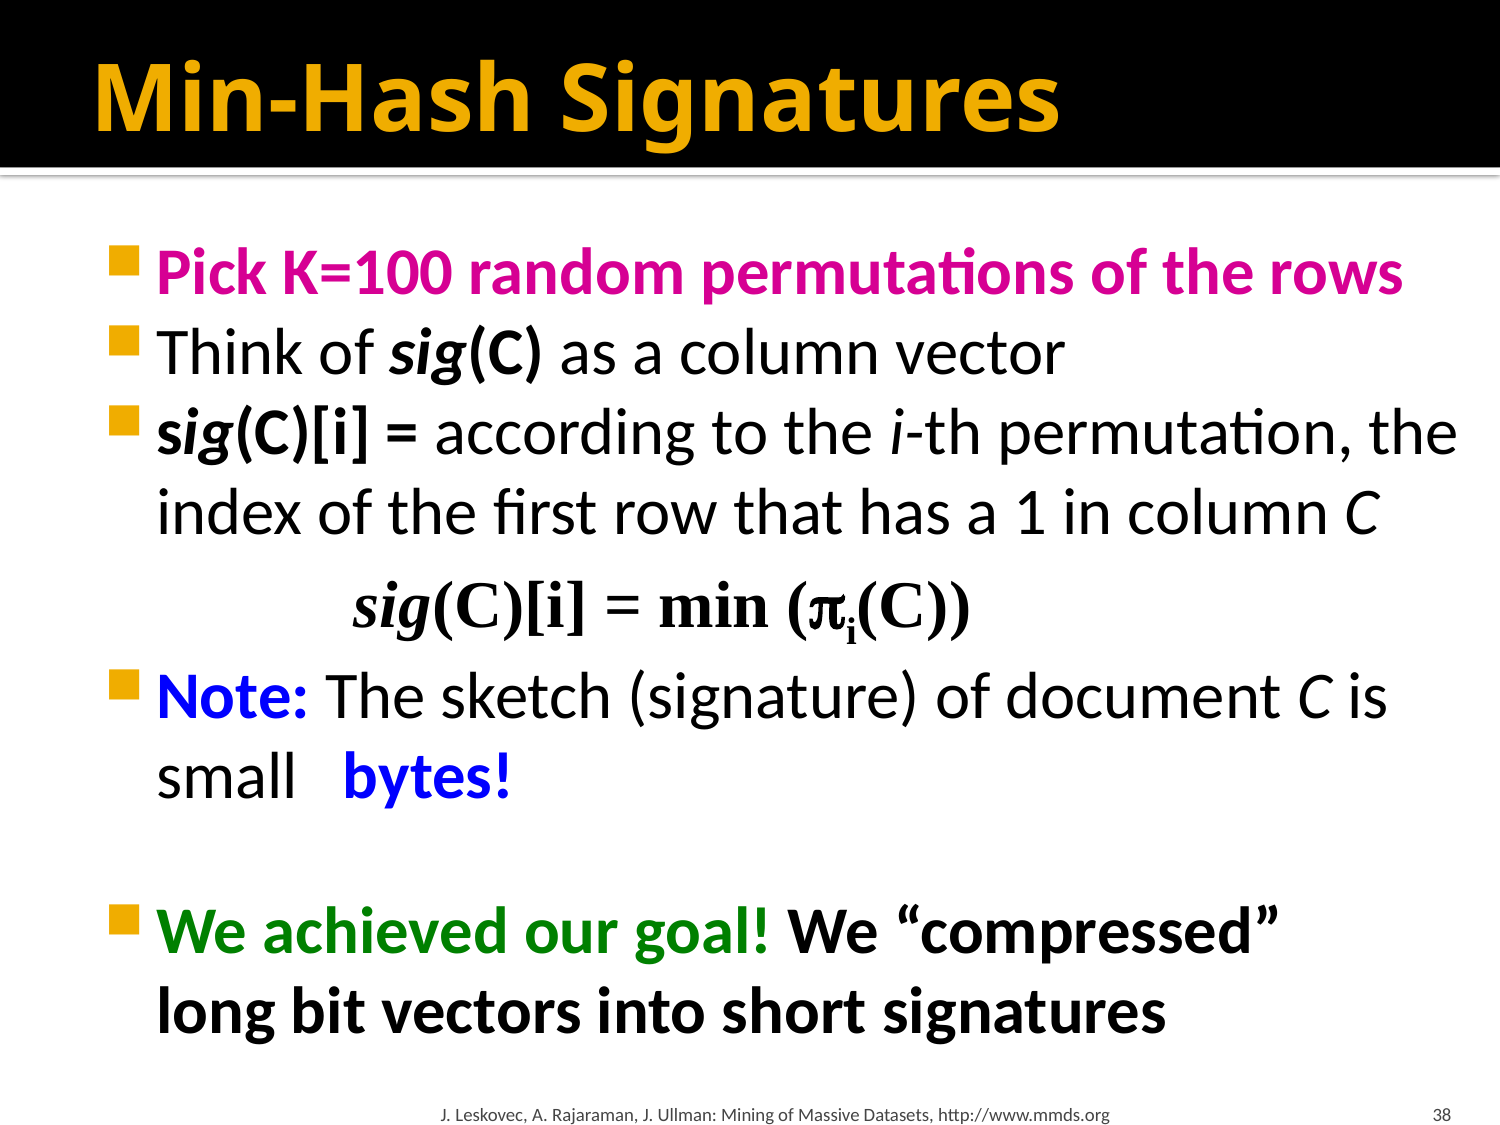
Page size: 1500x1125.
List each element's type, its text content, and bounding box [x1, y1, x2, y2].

title Min-Hash Signatures [75, 12, 1425, 175]
footer J. Leskovec, A. Rajaraman, J. Ullman: Mining of Massive Datasets, http://www.mmds.org [433, 1080, 1337, 1125]
slide_number 38 [1345, 1080, 1467, 1125]
